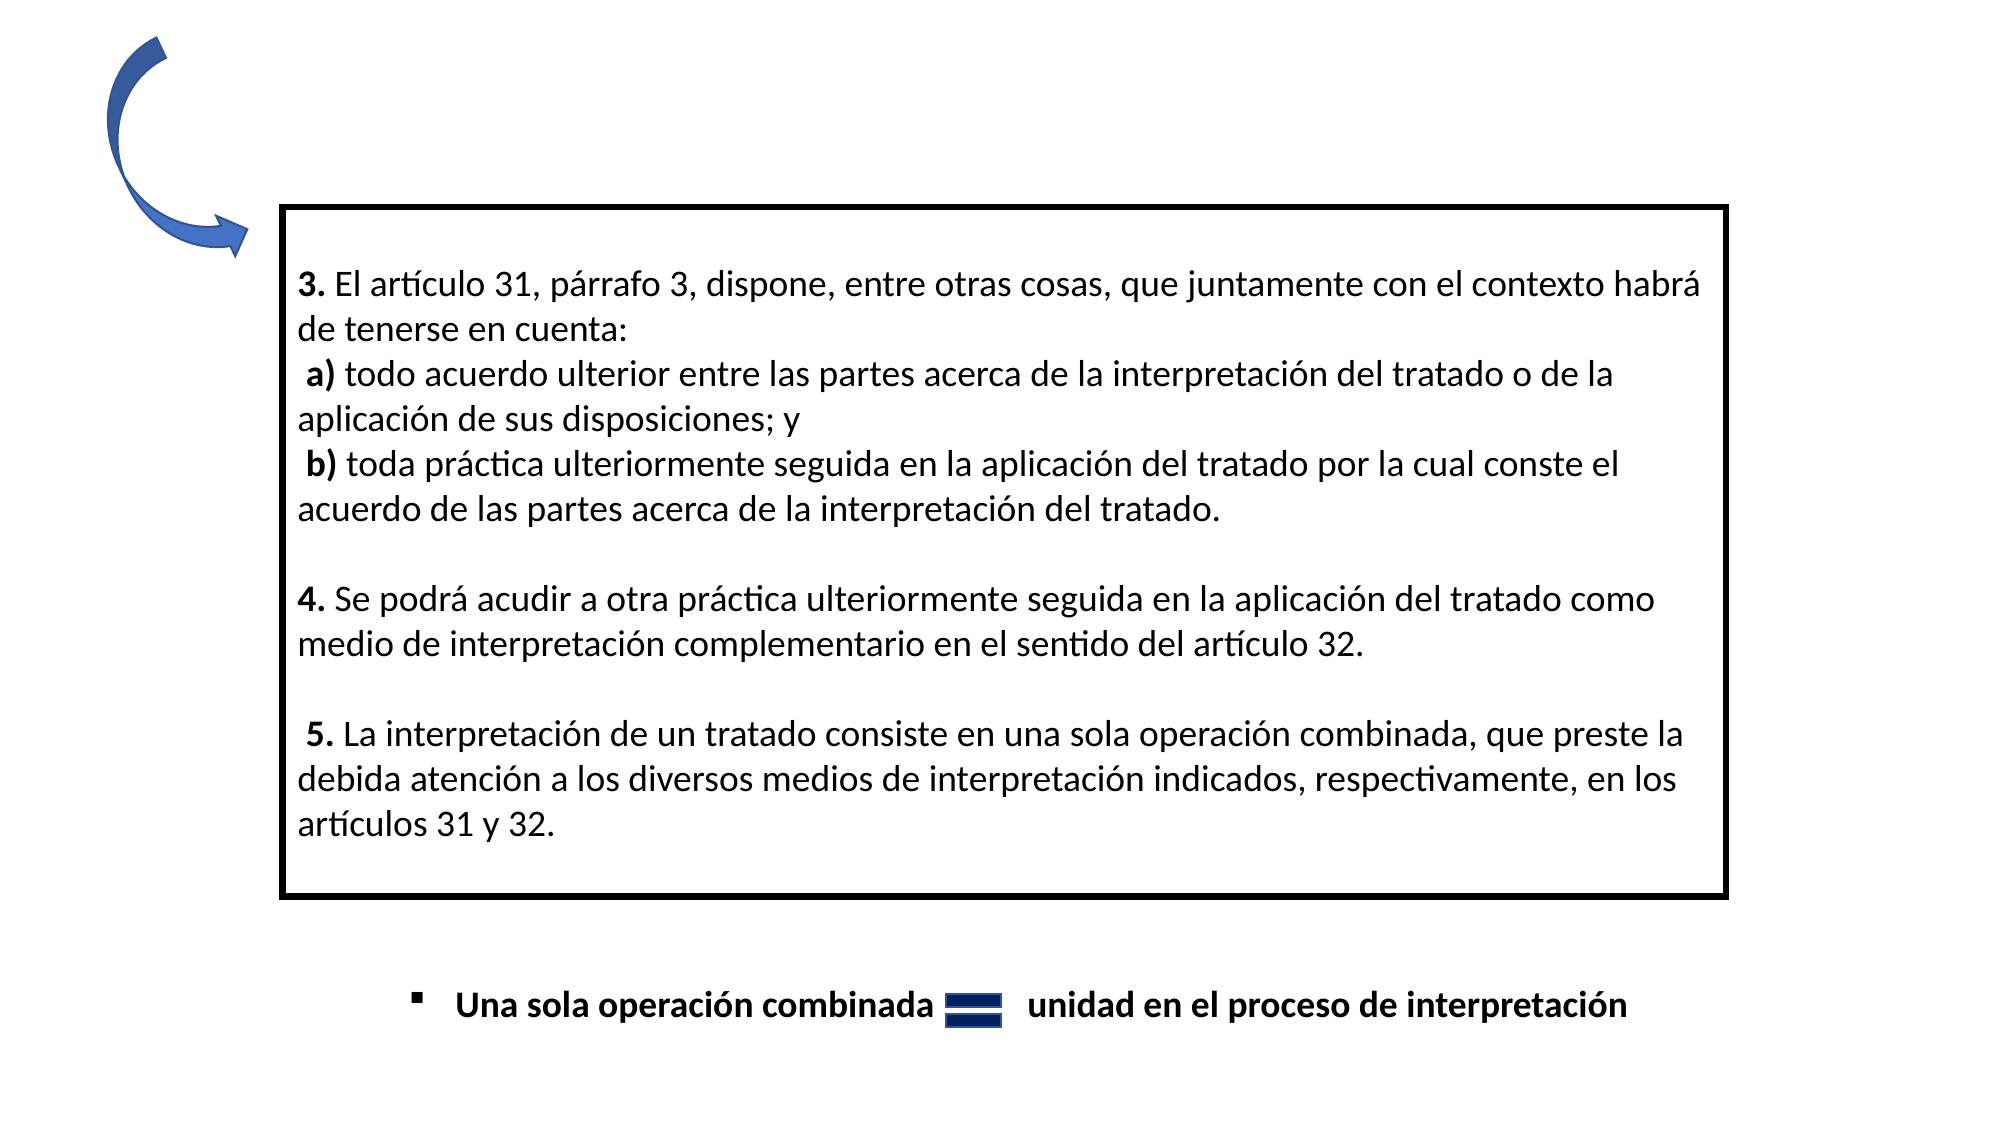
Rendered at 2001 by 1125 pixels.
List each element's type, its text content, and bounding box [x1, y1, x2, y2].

text_box [945, 1013, 1002, 1028]
text_box Una sola operación combinada unidad en el proceso de interpretación [393, 972, 1645, 1033]
text_box [106, 36, 249, 259]
text_box 3. El artículo 31, párrafo 3, dispone, entre otras cosas, que juntamente con el contexto habrá de tenerse en cuenta: a) todo acuerdo ulterior entre las partes acerca de la interpretación del tratado o de la aplicación de sus disposiciones; y b) toda práctica ulteriormente seguida en la aplicación del tratado por la cual conste el acuerdo de las partes acerca de la interpretación del tratado. 4. Se podrá acudir a otra práctica ulteriormente seguida en la aplicación del tratado como medio de interpretación complementario en el sentido del artículo 32. 5. La interpretación de un tratado consiste en una sola operación combinada, que preste la debida atención a los diversos medios de interpretación indicados, respectivamente, en los artículos 31 y 32. [282, 206, 1727, 897]
text_box [945, 993, 1002, 1008]
